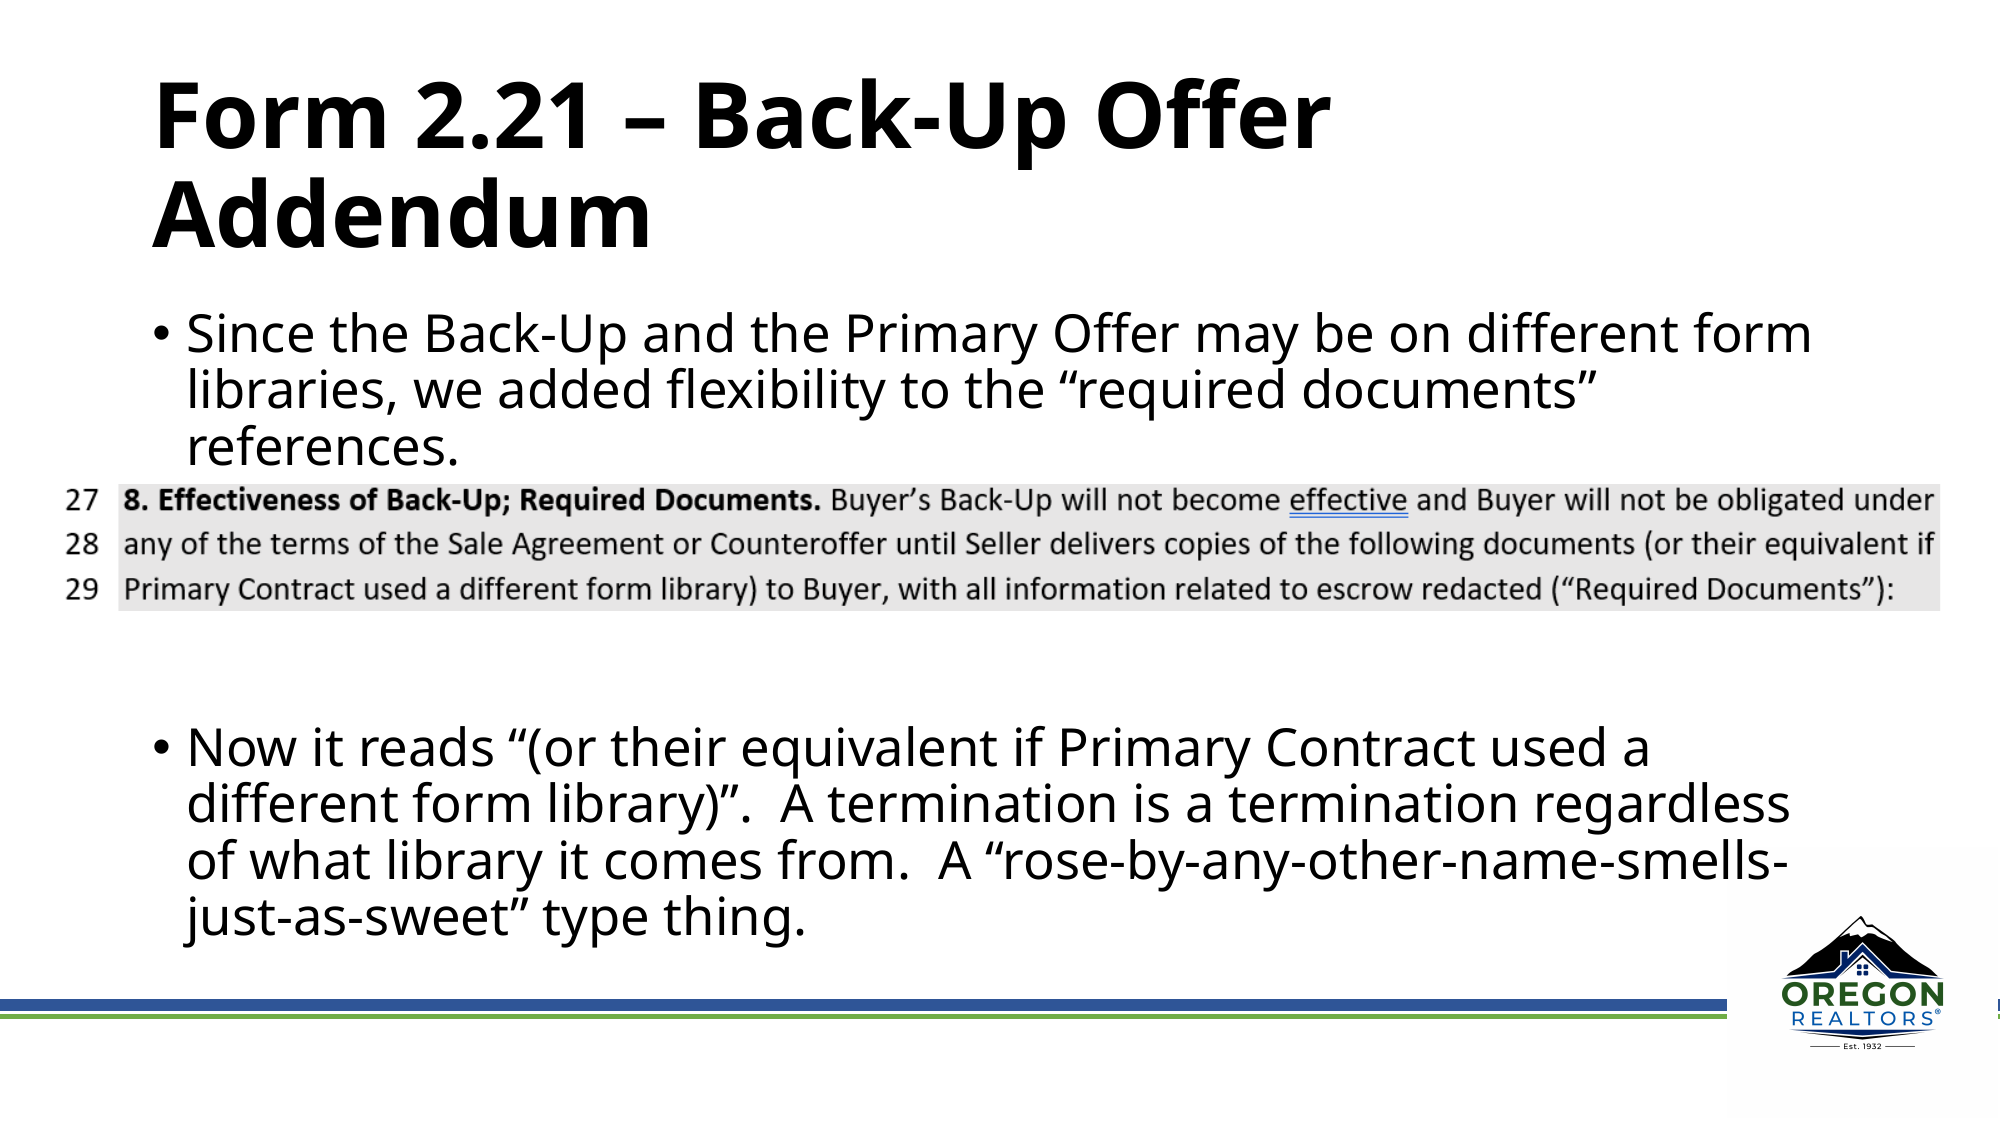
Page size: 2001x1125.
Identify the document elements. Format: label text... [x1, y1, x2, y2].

list Since the Back-Up and the Primary Offer may be on different form libraries, we added flexibility to the “required documents” references. Now it reads “(or their equivalent if Primary Contract used a different form library)”. A termination is a termination regardless of what library it comes from. A “rose-by-any-other-name-smells-just-as-sweet” type thing. [137, 299, 1863, 484]
picture [1727, 847, 1998, 1118]
picture [56, 484, 1944, 611]
list Since the Back-Up and the Primary Offer may be on different form libraries, we added flexibility to the “required documents” references. Now it reads “(or their equivalent if Primary Contract used a different form library)”. A termination is a termination regardless of what library it comes from. A “rose-by-any-other-name-smells-just-as-sweet” type thing. [137, 611, 1863, 960]
title Form 2.21 – Back-Up Offer Addendum [137, 59, 1863, 278]
